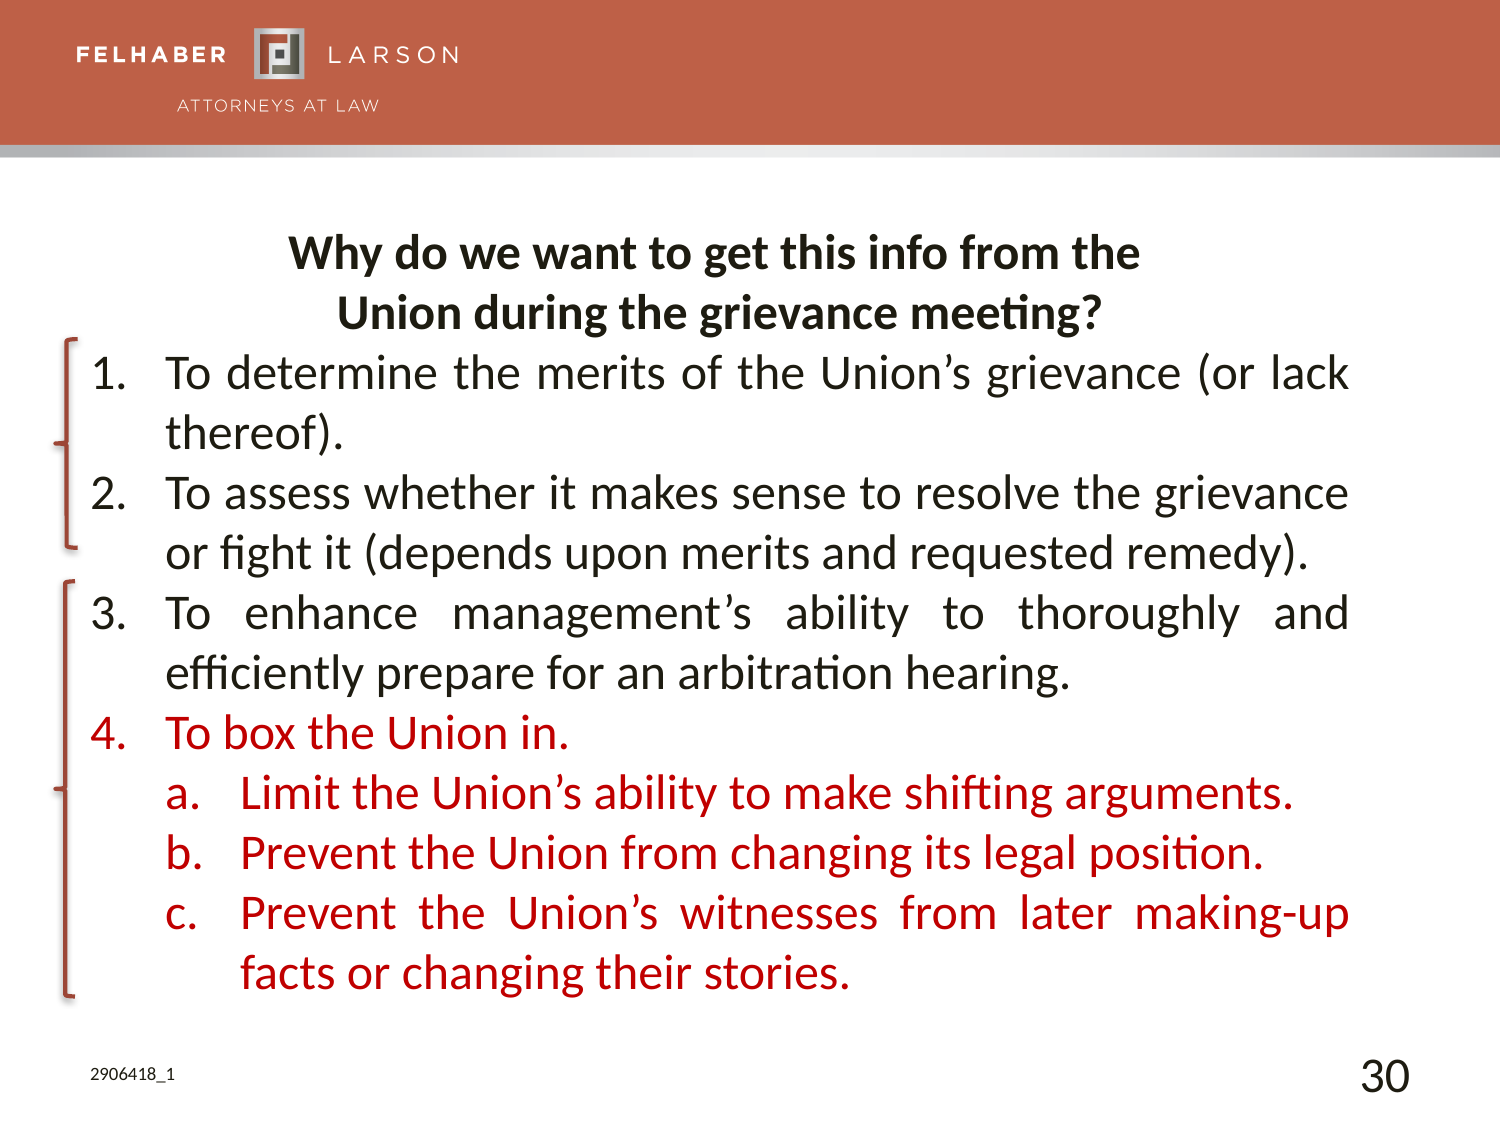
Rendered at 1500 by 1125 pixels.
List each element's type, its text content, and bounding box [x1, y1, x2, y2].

picture [0, 0, 1500, 158]
list Why do we want to get this info from the Union during the grievance meeting? To determine the merits of the Union’s grievance (or lack thereof). To assess whether it makes sense to resolve the grievance or fight it (depends upon merits and requested remedy). To enhance management’s ability to thoroughly and efficiently prepare for an arbitration hearing. To box the Union in. Limit the Union’s ability to make shifting arguments. Prevent the Union from changing its legal position. Prevent the Union’s witnesses from later making-up facts or changing their stories. [75, 211, 1366, 1048]
text_box [53, 336, 78, 550]
slide_number 2906418_1 [75, 1042, 425, 1103]
text_box [53, 579, 76, 999]
slide_number 30 [1074, 1042, 1425, 1103]
